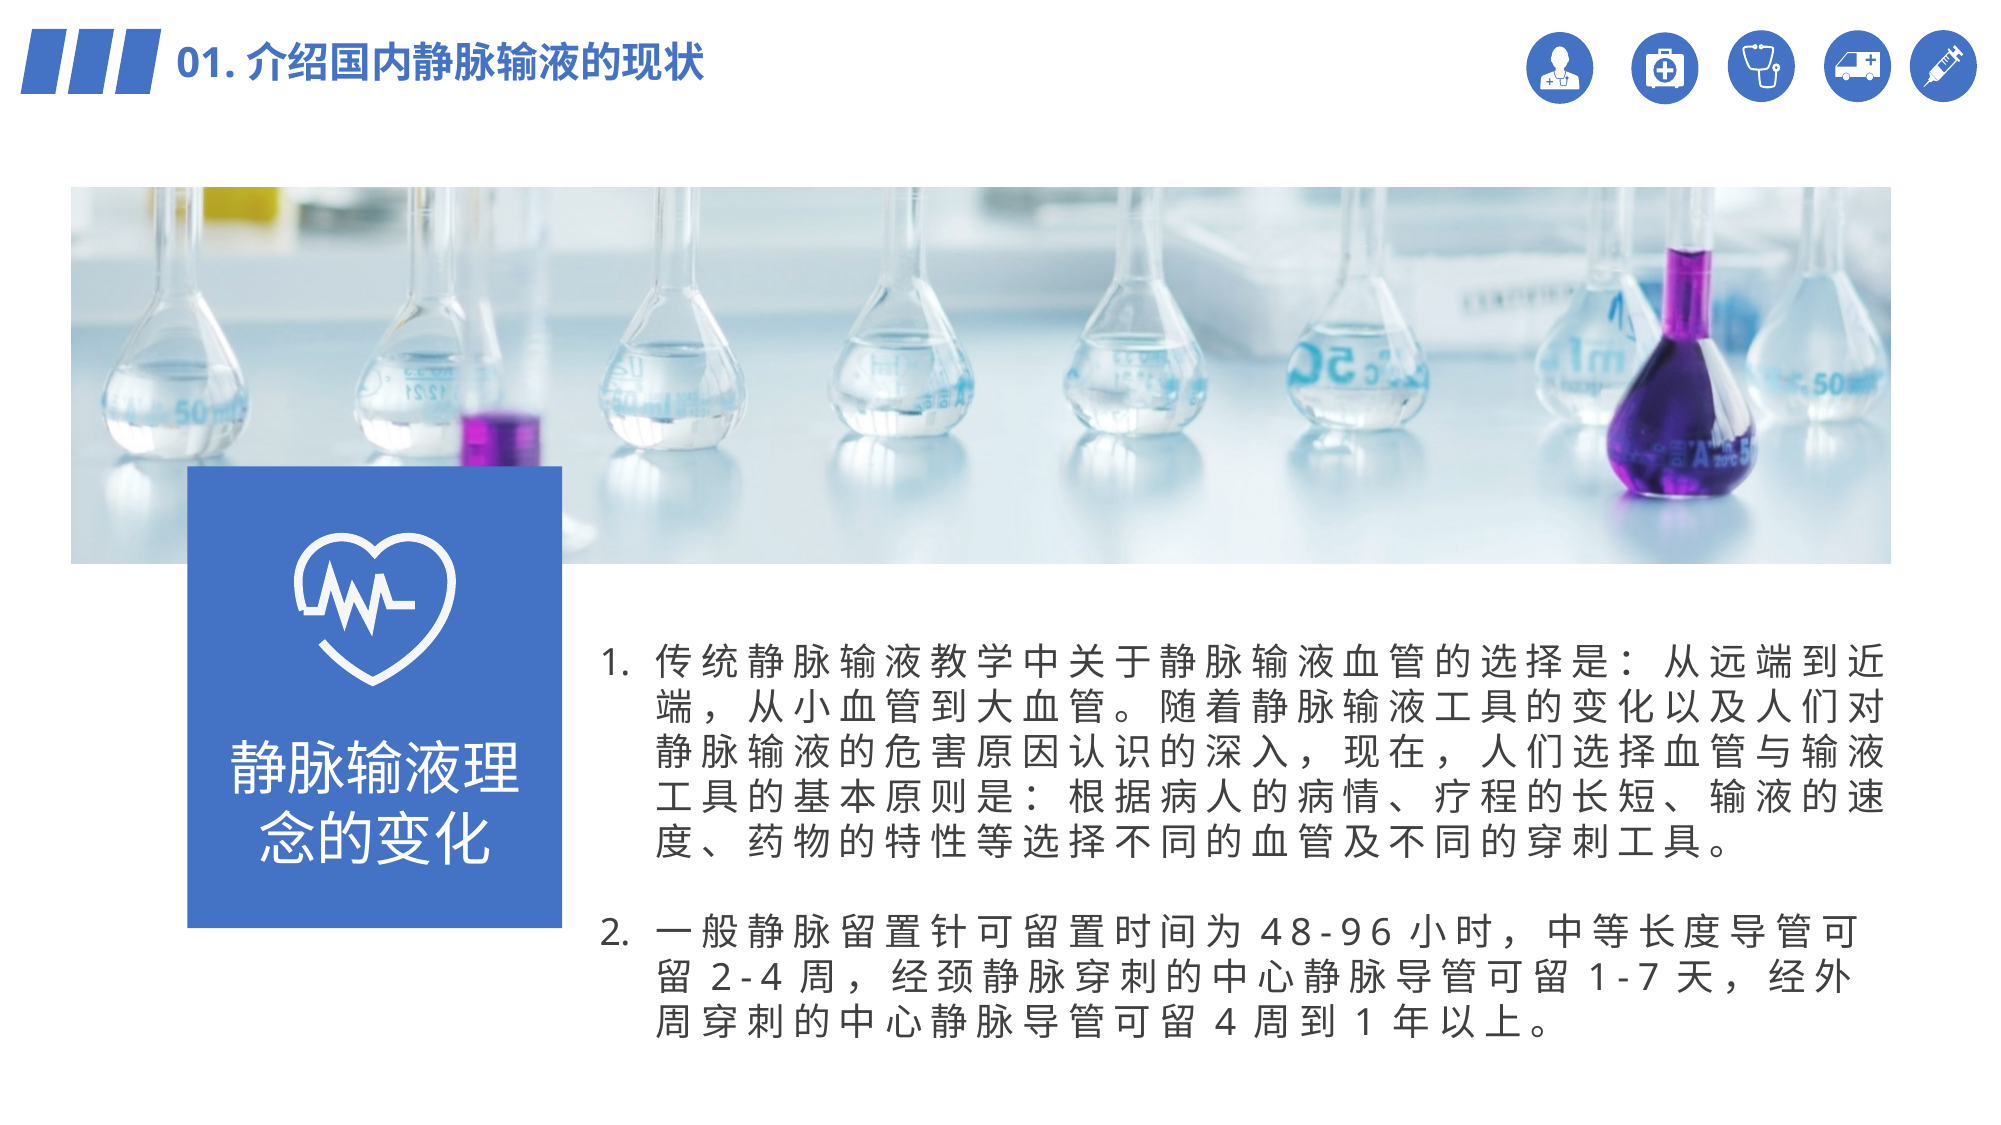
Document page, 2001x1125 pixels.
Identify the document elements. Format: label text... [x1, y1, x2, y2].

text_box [20, 28, 796, 94]
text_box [187, 466, 563, 929]
picture [71, 187, 1891, 564]
text_box 传统静脉输液教学中关于静脉输液血管的选择是：从远端到近端，从小血管到大血管。随着静脉输液工具的变化以及人们对静脉输液的危害原因认识的深入，现在，人们选择血管与输液工具的基本原则是：根据病人的病情、疗程的长短、输液的速度、药物的特性等选择不同的血管及不同的穿刺工具。 一般静脉留置针可留置时间为48-96小时，中等长度导管可留2-4周，经颈静脉穿刺的中心静脉导管可留1-7天，经外周穿刺的中心静脉导管可留4周到1年以上。 [584, 630, 1917, 1051]
